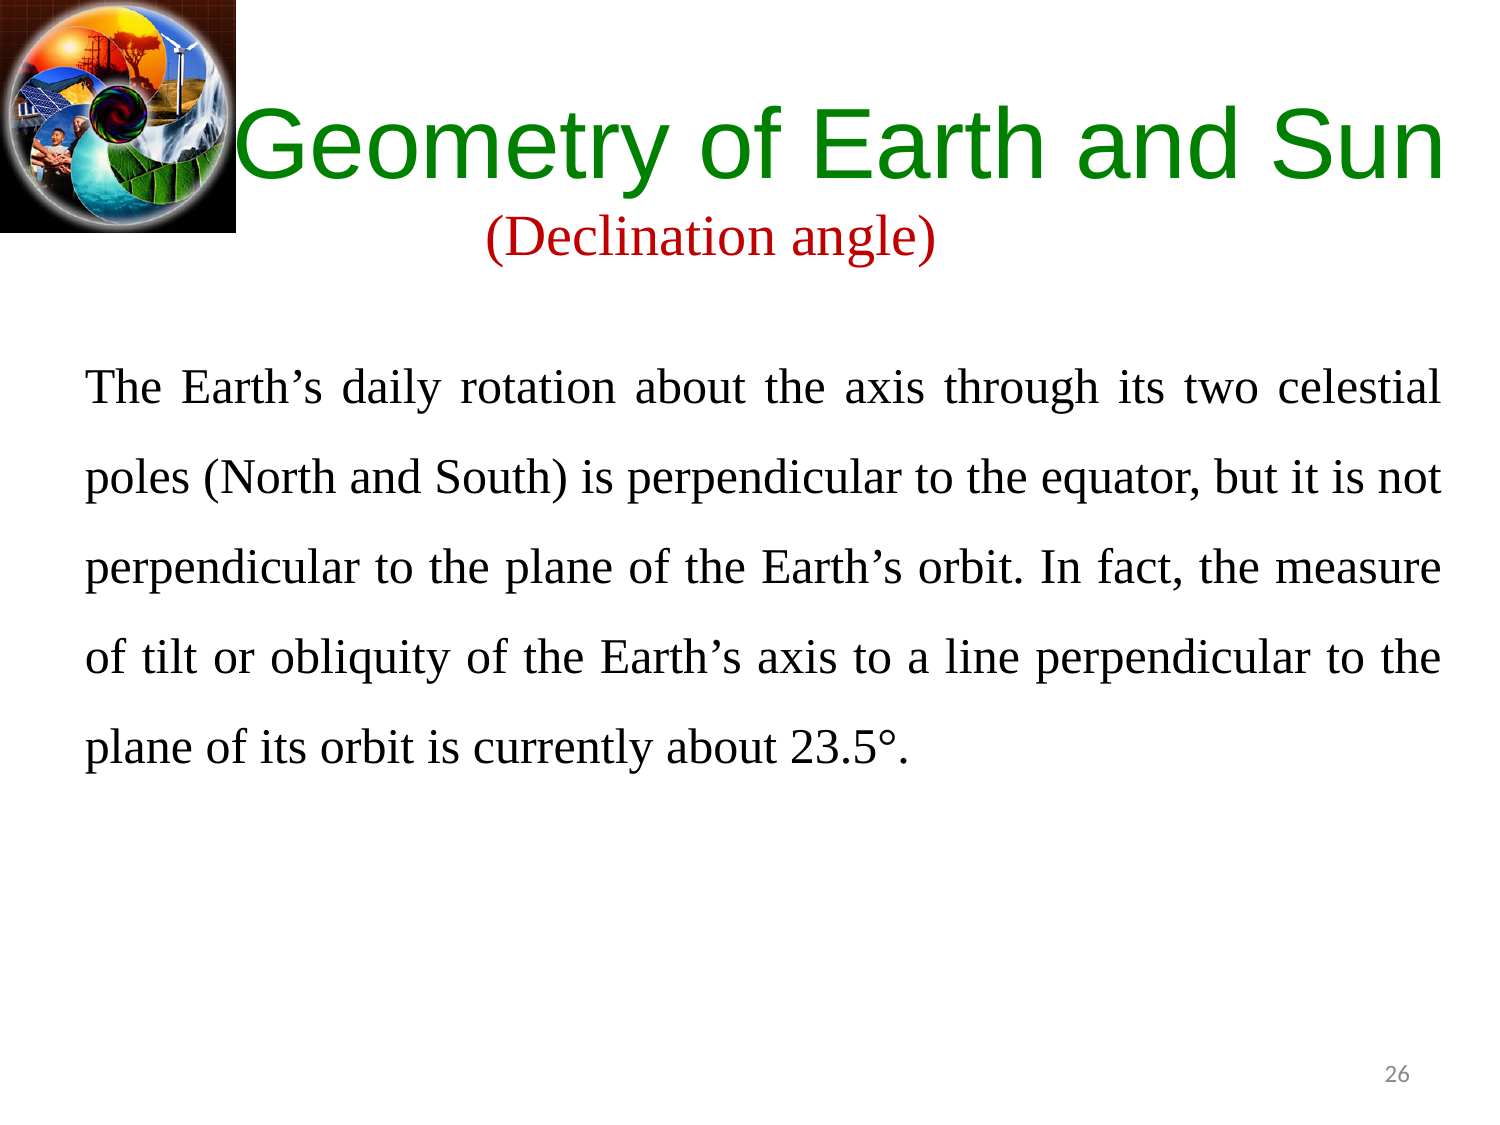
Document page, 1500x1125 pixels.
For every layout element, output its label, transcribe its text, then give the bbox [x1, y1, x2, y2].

title Geometry of Earth and Sun [240, 45, 1500, 233]
slide_number 26 [1074, 1042, 1425, 1103]
text_box (Declination angle) [463, 191, 959, 274]
picture [0, 0, 237, 233]
text_box The Earth’s daily rotation about the axis through its two celestial poles (North and South) is perpendicular to the equator, but it is not perpendicular to the plane of the Earth’s orbit. In fact, the measure of tilt or obliquity of the Earth’s axis to a line perpendicular to the plane of its orbit is currently about 23.5°. [69, 315, 1459, 871]
